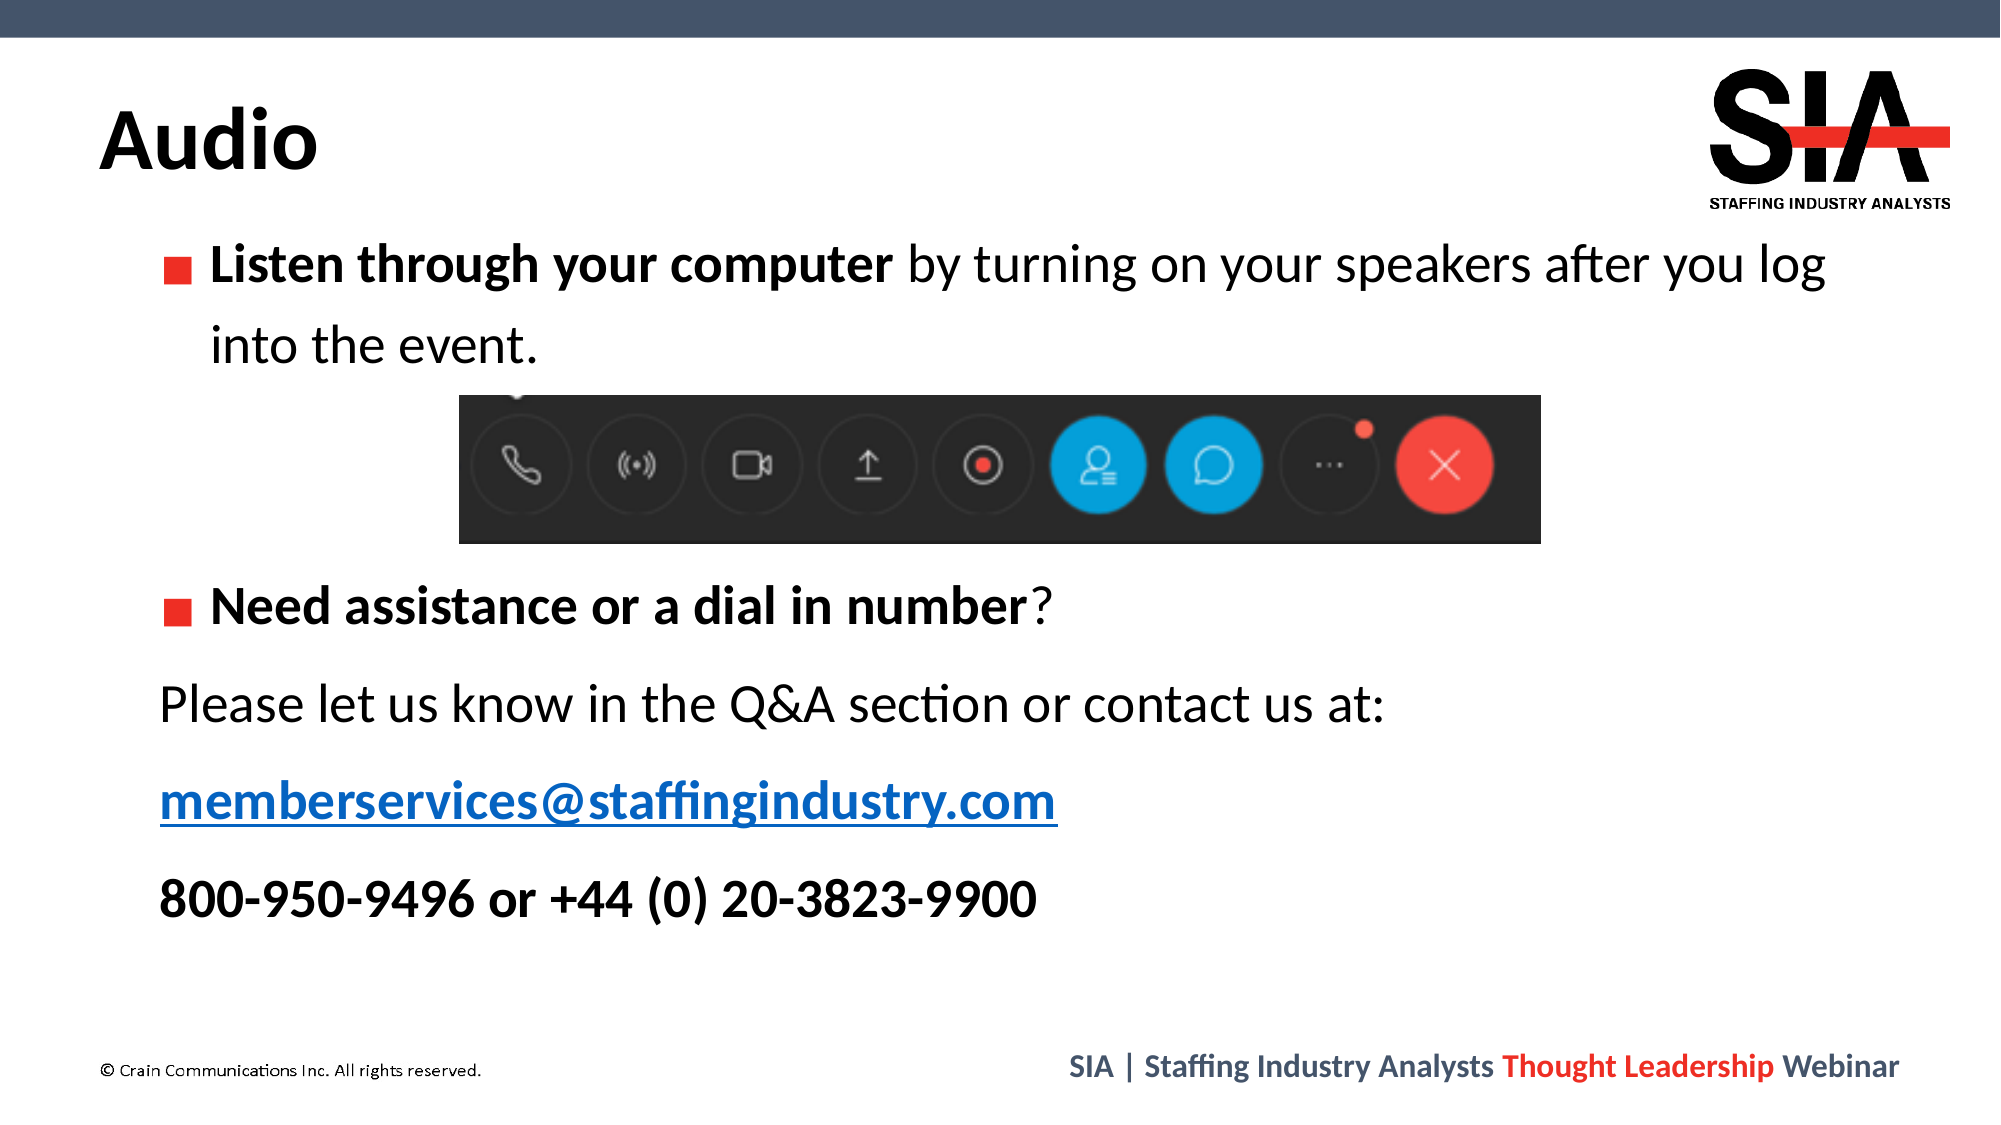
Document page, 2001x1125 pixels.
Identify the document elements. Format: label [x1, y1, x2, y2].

picture [1710, 69, 1950, 209]
picture [99, 1061, 481, 1082]
picture [459, 395, 1541, 544]
